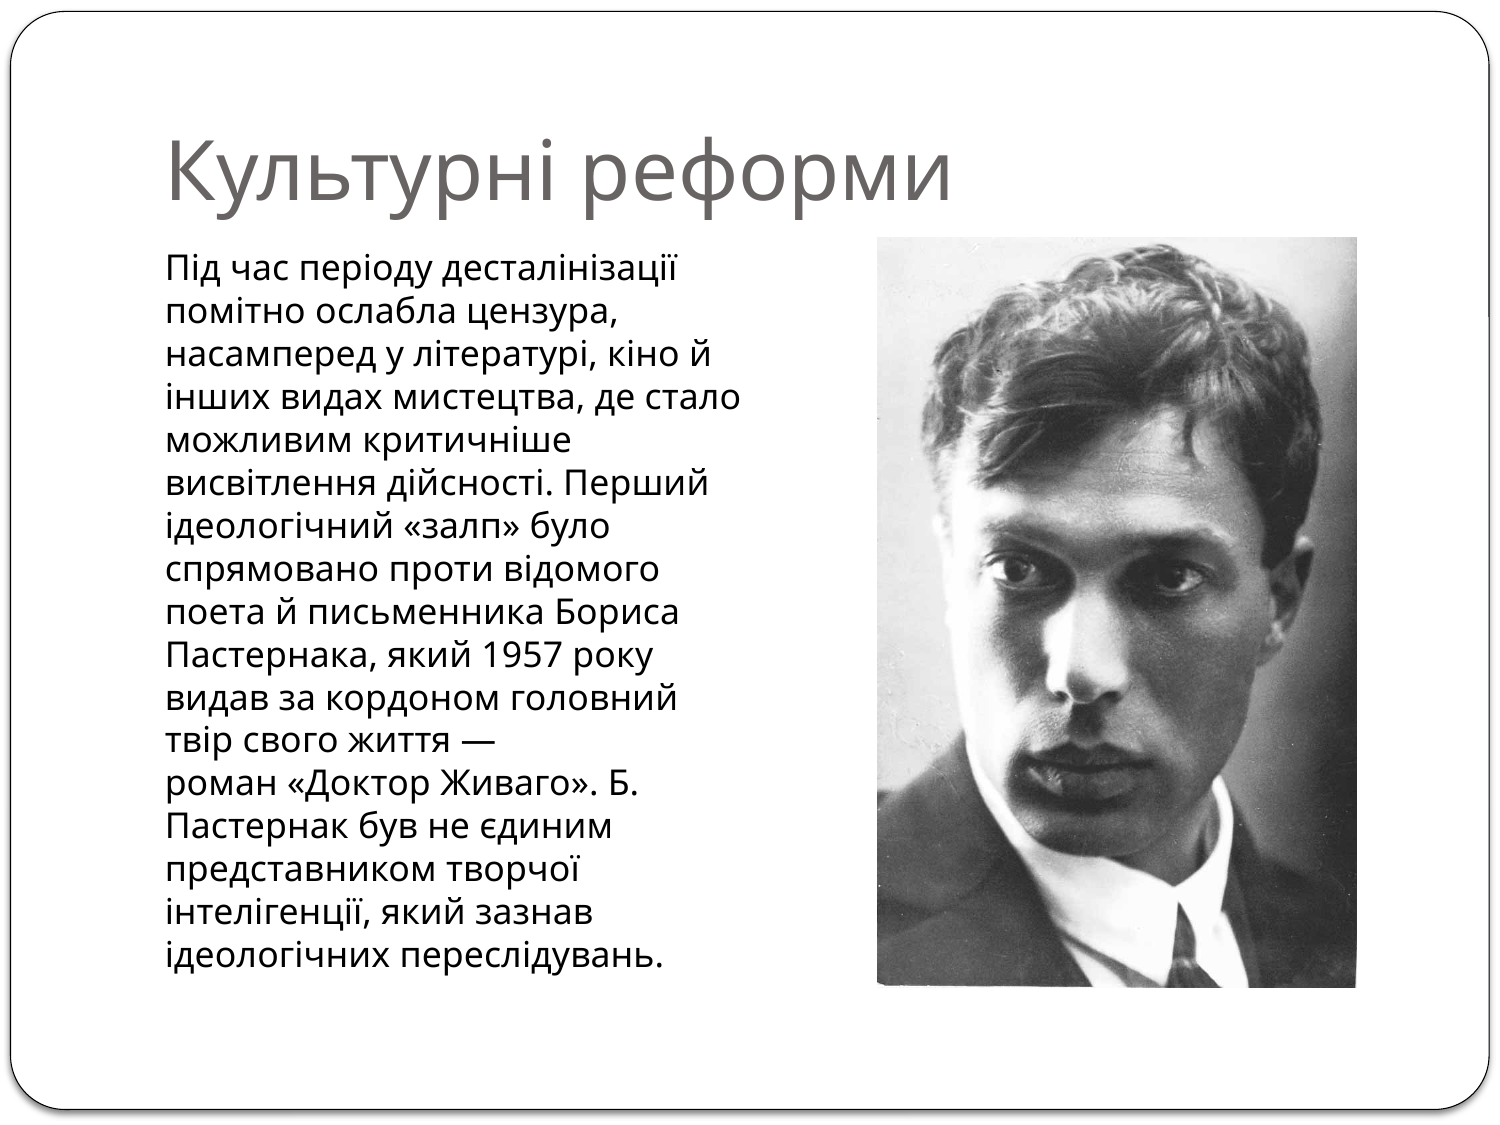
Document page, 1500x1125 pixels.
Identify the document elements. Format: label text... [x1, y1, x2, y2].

title Культурні реформи [150, 45, 1425, 233]
list Під час періоду десталінізації помітно ослабла цензура, насамперед у літературі, кіно й інших видах мистецтва, де стало можливим критичніше висвітлення дійсності. Перший ідеологічний «залп» було спрямовано проти відомого поета й письменника Бориса Пастернака, який 1957 року видав за кордоном головний твір свого життя — роман «Доктор Живаго». Б. Пастернак був не єдиним представником творчої інтелігенції, який зазнав ідеологічних переслідувань. [150, 237, 765, 988]
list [876, 237, 1357, 988]
